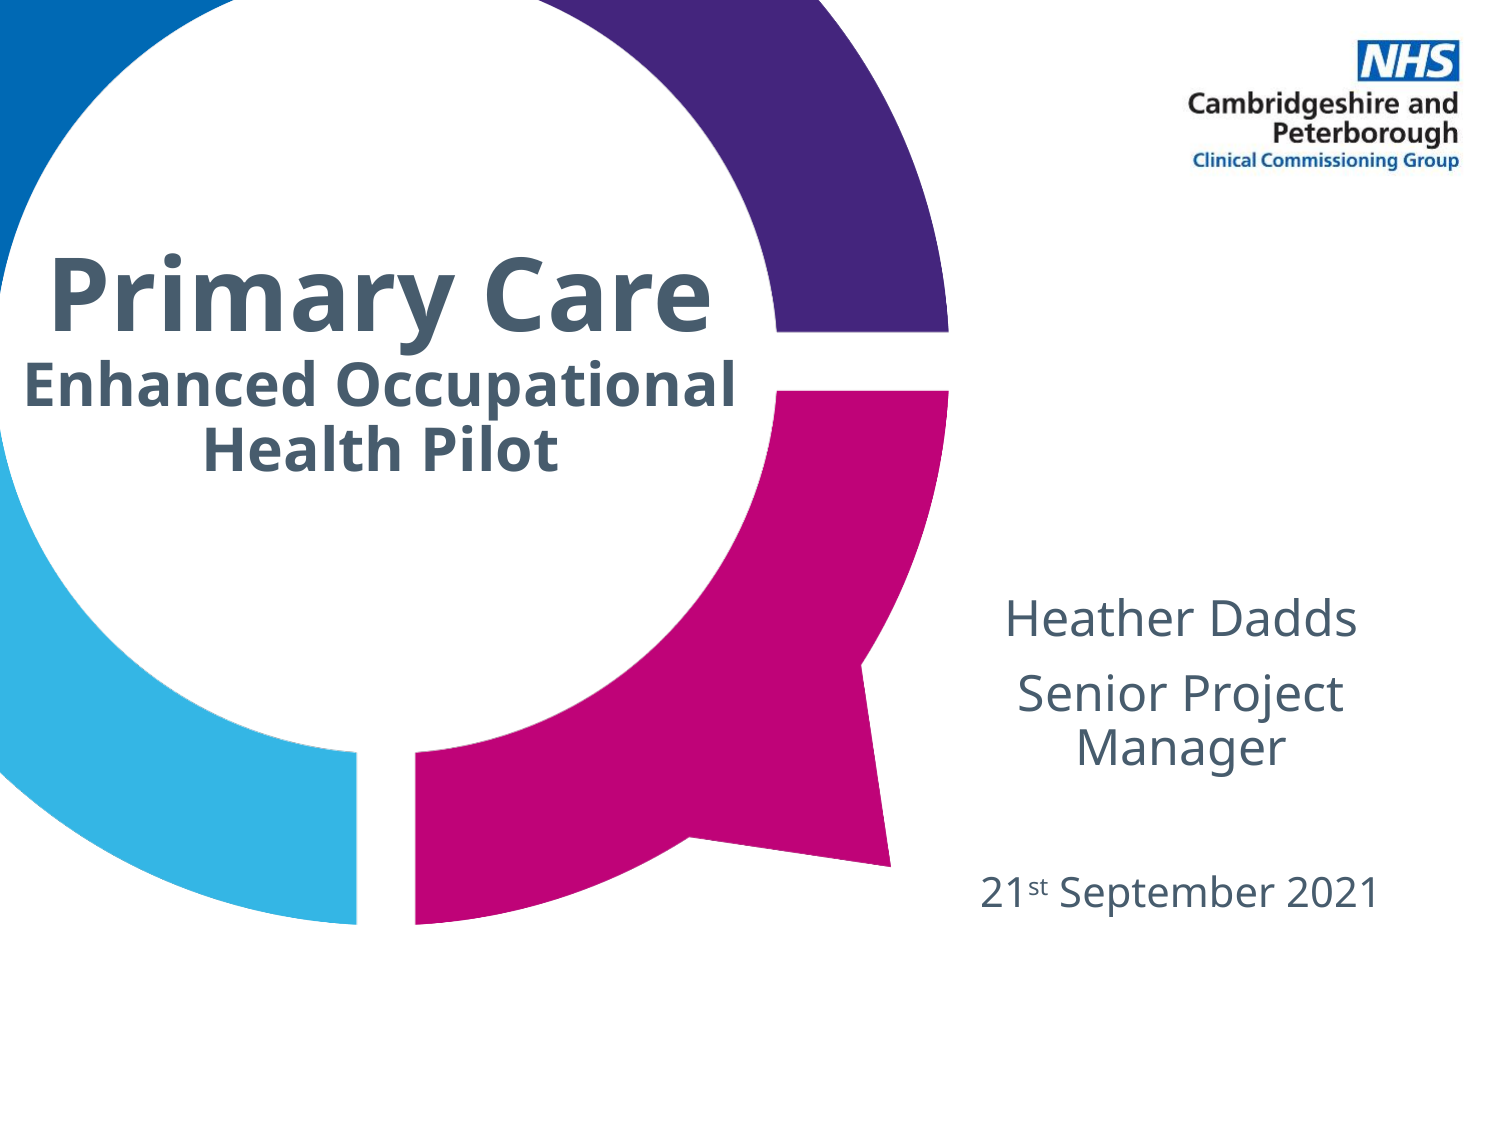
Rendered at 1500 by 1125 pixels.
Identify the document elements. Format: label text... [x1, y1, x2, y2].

subtitle Heather Dadds Senior Project Manager 21st September 2021 [900, 392, 1463, 925]
title Primary Care Enhanced Occupational Health Pilot [0, 149, 761, 493]
picture [1030, 0, 1500, 211]
picture [0, 0, 949, 925]
